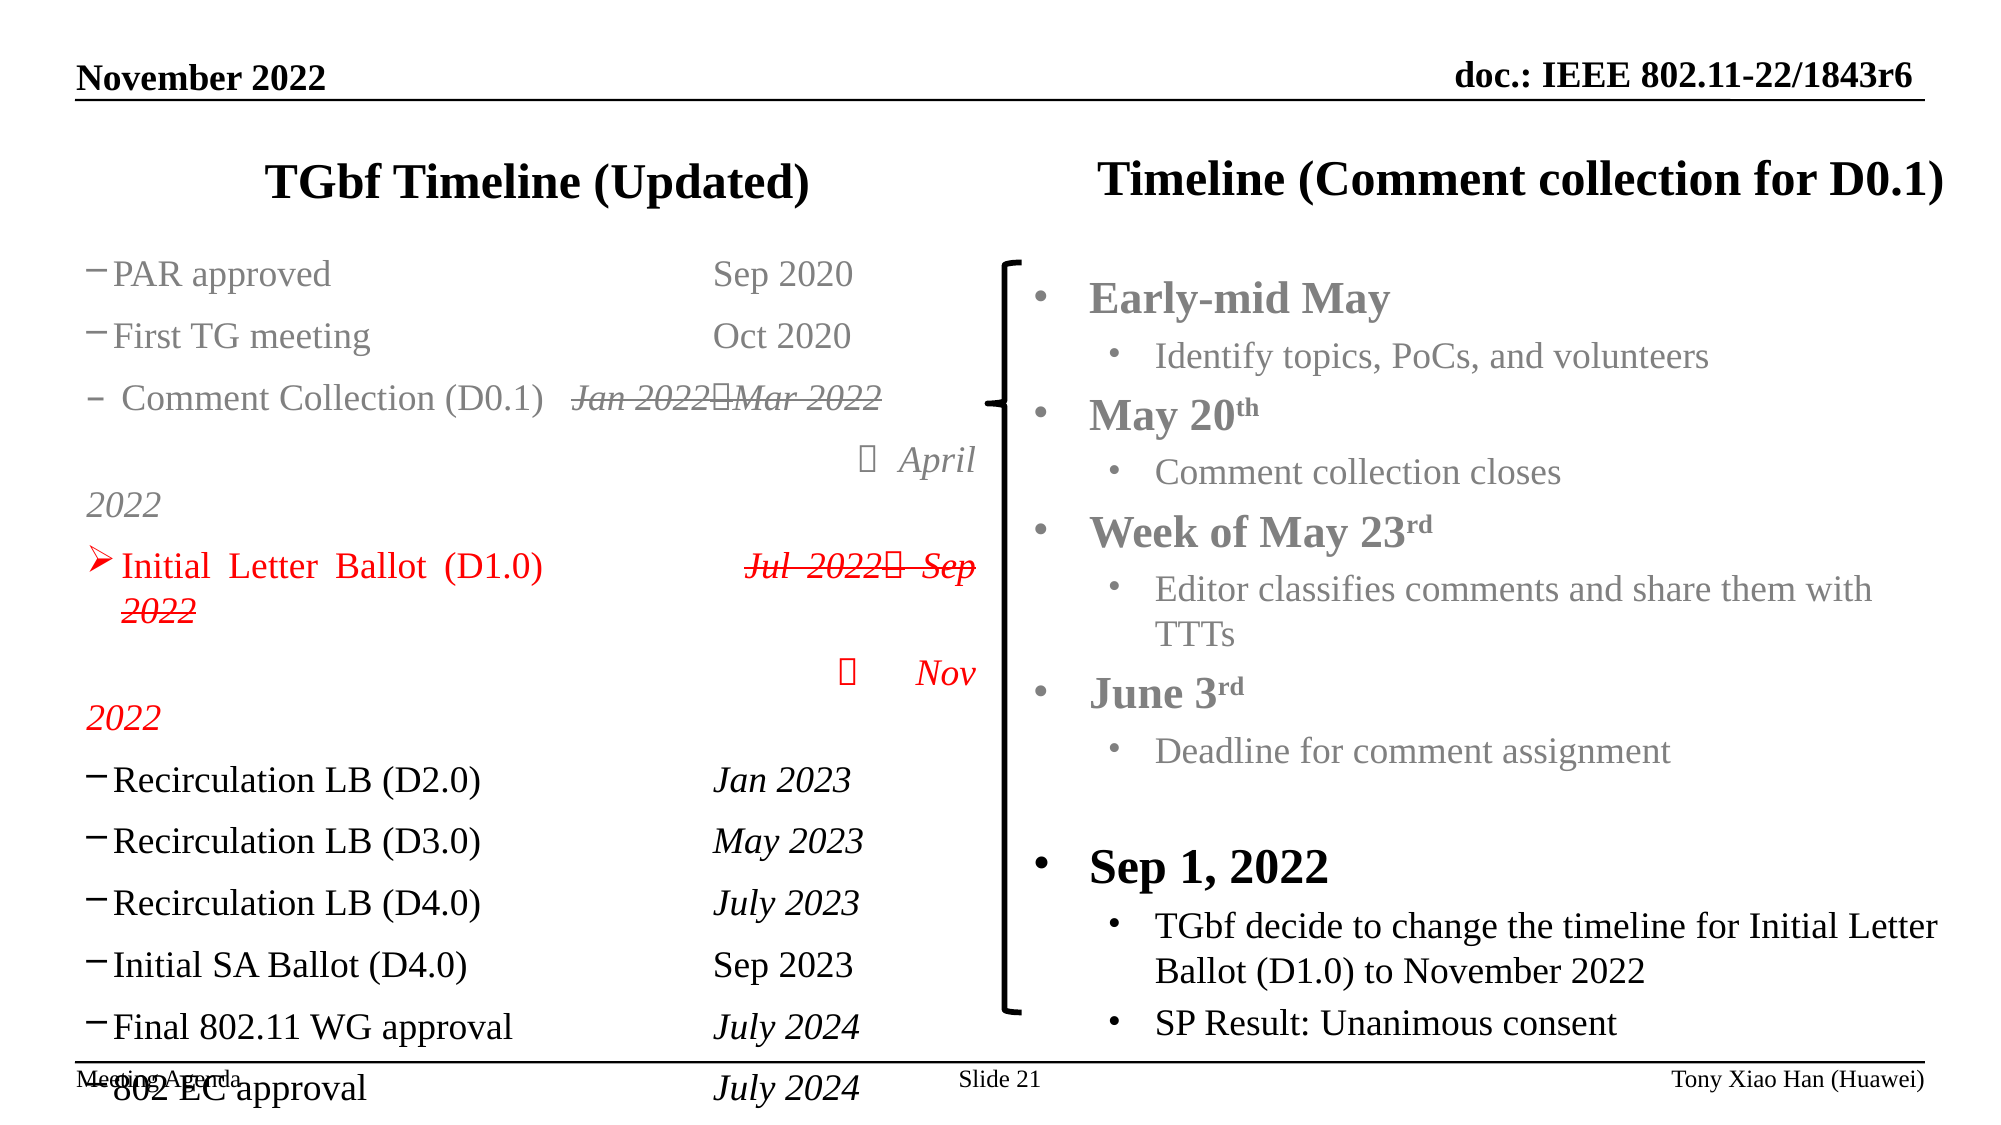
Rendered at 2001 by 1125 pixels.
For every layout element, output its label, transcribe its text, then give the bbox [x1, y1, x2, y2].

text_box [987, 262, 1022, 1013]
title TGbf Timeline (Updated) [162, 141, 913, 217]
text_box PAR approved Sep 2020 First TG meeting Oct 2020 Comment Collection (D0.1) Jan 2022Mar 2022  April 2022 Initial Letter Ballot (D1.0) Jul 2022 Sep 2022  Nov 2022 Recirculation LB (D2.0) Jan 2023 Recirculation LB (D3.0) May 2023 Recirculation LB (D4.0) July 2023 Initial SA Ballot (D4.0) Sep 2023 Final 802.11 WG approval July 2024 802 EC approval July 2024 RevCom and SASB approval Sep 2024 [74, 243, 988, 1051]
text_box Early-mid May Identify topics, PoCs, and volunteers May 20th Comment collection closes Week of May 23rd Editor classifies comments and share them with TTTs June 3rd Deadline for comment assignment Sep 1, 2022 TGbf decide to change the timeline for Initial Letter Ballot (D1.0) to November 2022 SP Result: Unanimous consent [1021, 262, 1963, 1063]
text_box Timeline (Comment collection for D0.1) [1067, 141, 1975, 209]
